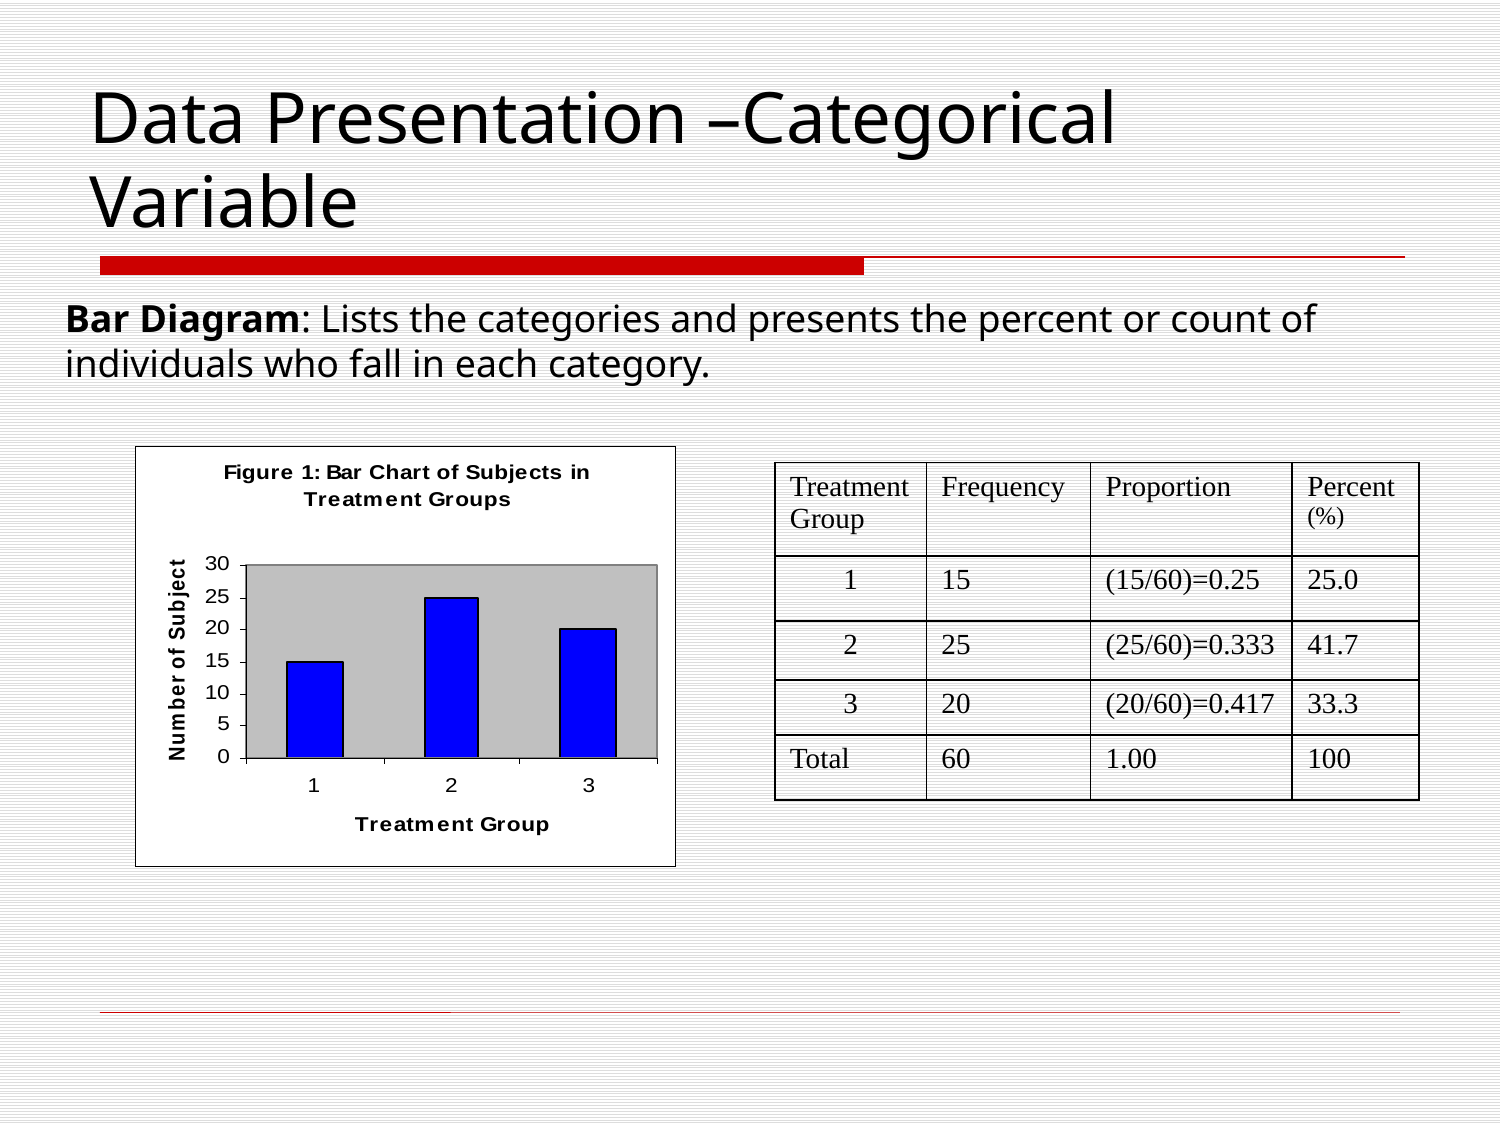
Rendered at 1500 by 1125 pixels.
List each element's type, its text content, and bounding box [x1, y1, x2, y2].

table_header Treatment Group [776, 463, 926, 555]
table_cell 25 [927, 622, 1090, 679]
table_cell 20 [927, 681, 1090, 734]
table_cell 1 [776, 557, 926, 620]
table_cell 41.7 [1293, 622, 1418, 679]
table_header Frequency [927, 463, 1090, 555]
table_header Proportion [1091, 463, 1291, 555]
table_cell 100 [1293, 736, 1418, 799]
table_cell 25.0 [1293, 557, 1418, 620]
table_cell 3 [776, 681, 926, 734]
table_cell (15/60)=0.25 [1091, 557, 1291, 620]
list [124, 437, 688, 876]
table_cell (20/60)=0.417 [1091, 681, 1291, 734]
text_box Bar Diagram: Lists the categories and presents the percent or count of individuals who fall in each category. [49, 287, 1463, 393]
table_cell Total [776, 736, 926, 799]
text_box Data Presentation –Categorical Variable [75, 49, 1388, 250]
table_cell 2 [776, 622, 926, 679]
table_cell 60 [927, 736, 1090, 799]
table_cell 15 [927, 557, 1090, 620]
table_cell 1.00 [1091, 736, 1291, 799]
table_cell 33.3 [1293, 681, 1418, 734]
table_cell (25/60)=0.333 [1091, 622, 1291, 679]
table_header Percent (%) [1293, 463, 1418, 555]
